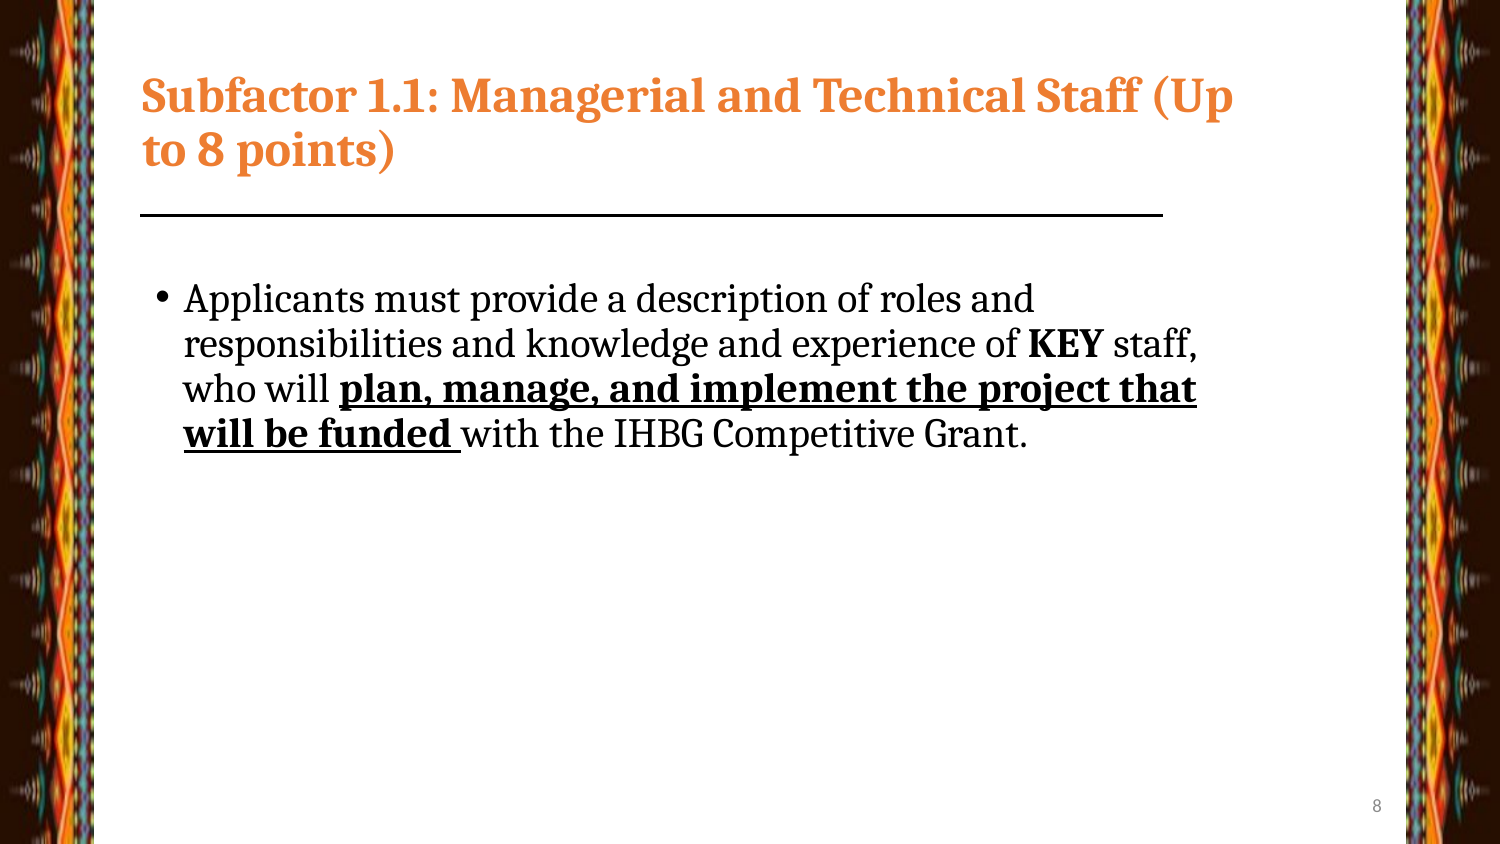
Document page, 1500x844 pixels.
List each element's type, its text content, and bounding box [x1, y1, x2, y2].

slide_number 8 [1059, 782, 1397, 827]
picture [0, 0, 94, 844]
picture [1406, 0, 1500, 844]
title Subfactor 1.1: Managerial and Technical Staff (Up to 8 points) [127, 56, 1265, 190]
list Applicants must provide a description of roles and responsibilities and knowledge and experience of KEY staff, who will plan, manage, and implement the project that will be funded with the IHBG Competitive Grant. [140, 268, 1278, 612]
